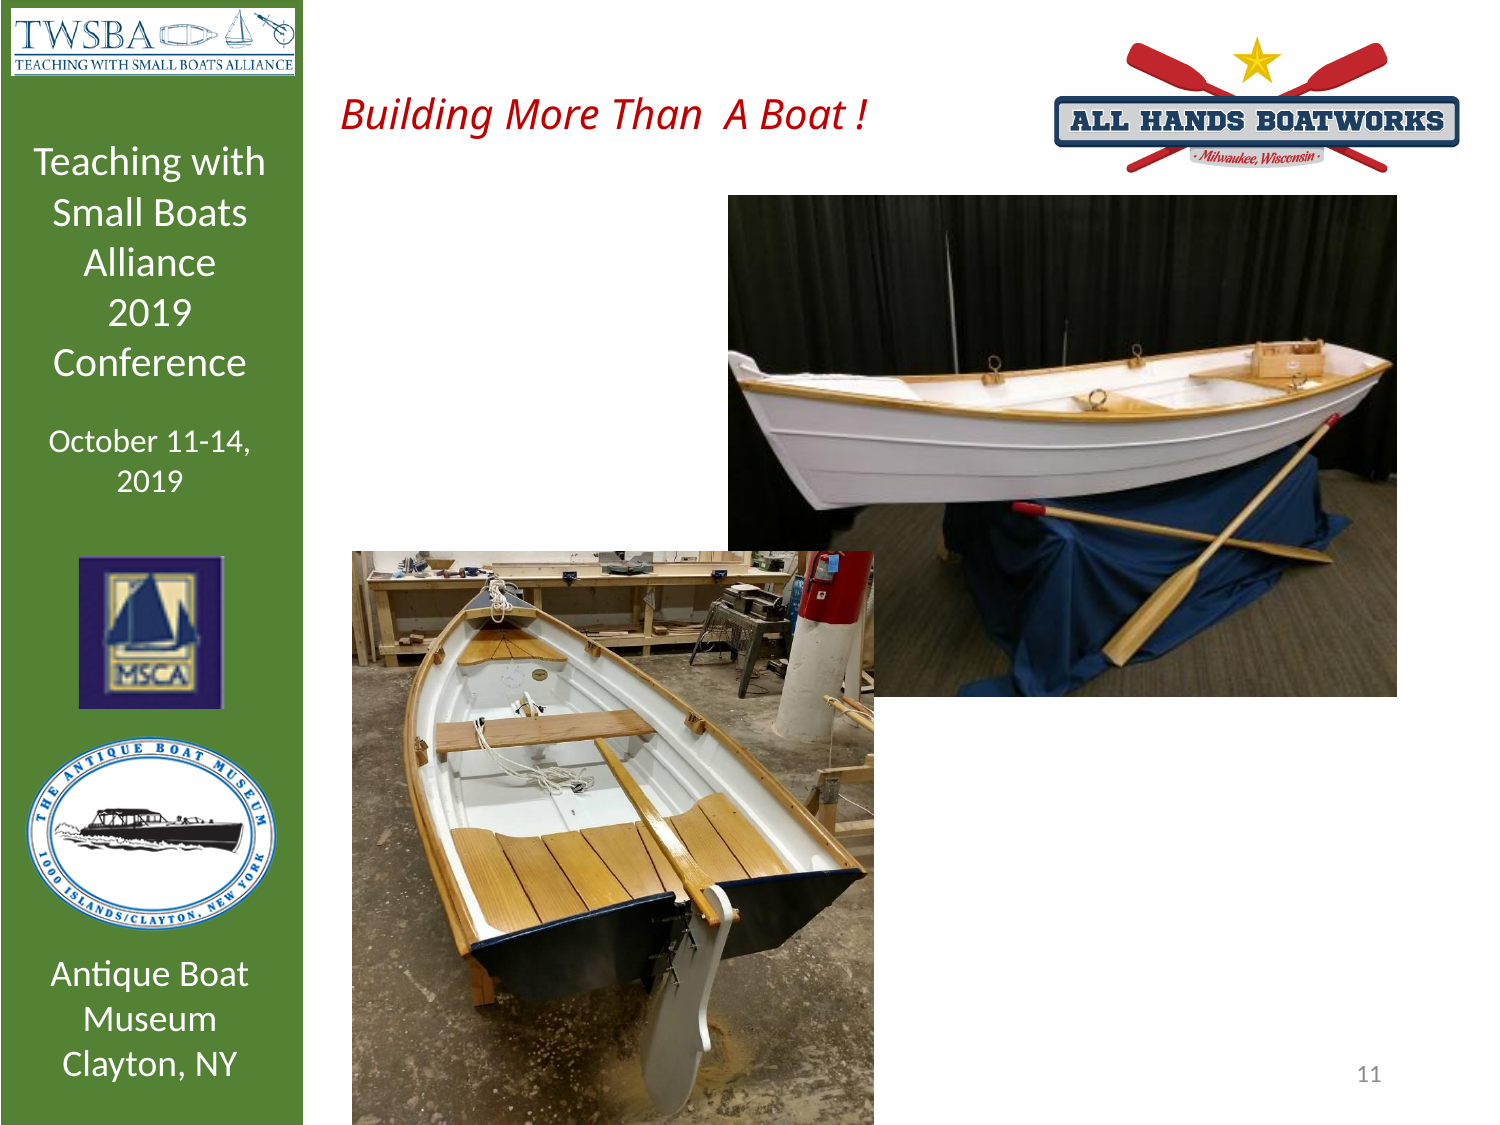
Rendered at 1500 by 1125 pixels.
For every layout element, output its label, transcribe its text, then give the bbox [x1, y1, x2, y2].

picture [352, 195, 1397, 1125]
picture [11, 8, 295, 92]
picture [1053, 36, 1460, 173]
picture [78, 556, 225, 709]
picture [206, 1022, 212, 1058]
title Building More Than A Boat ! [324, 59, 1053, 173]
slide_number 11 [1059, 1042, 1397, 1103]
picture [20, 732, 283, 937]
